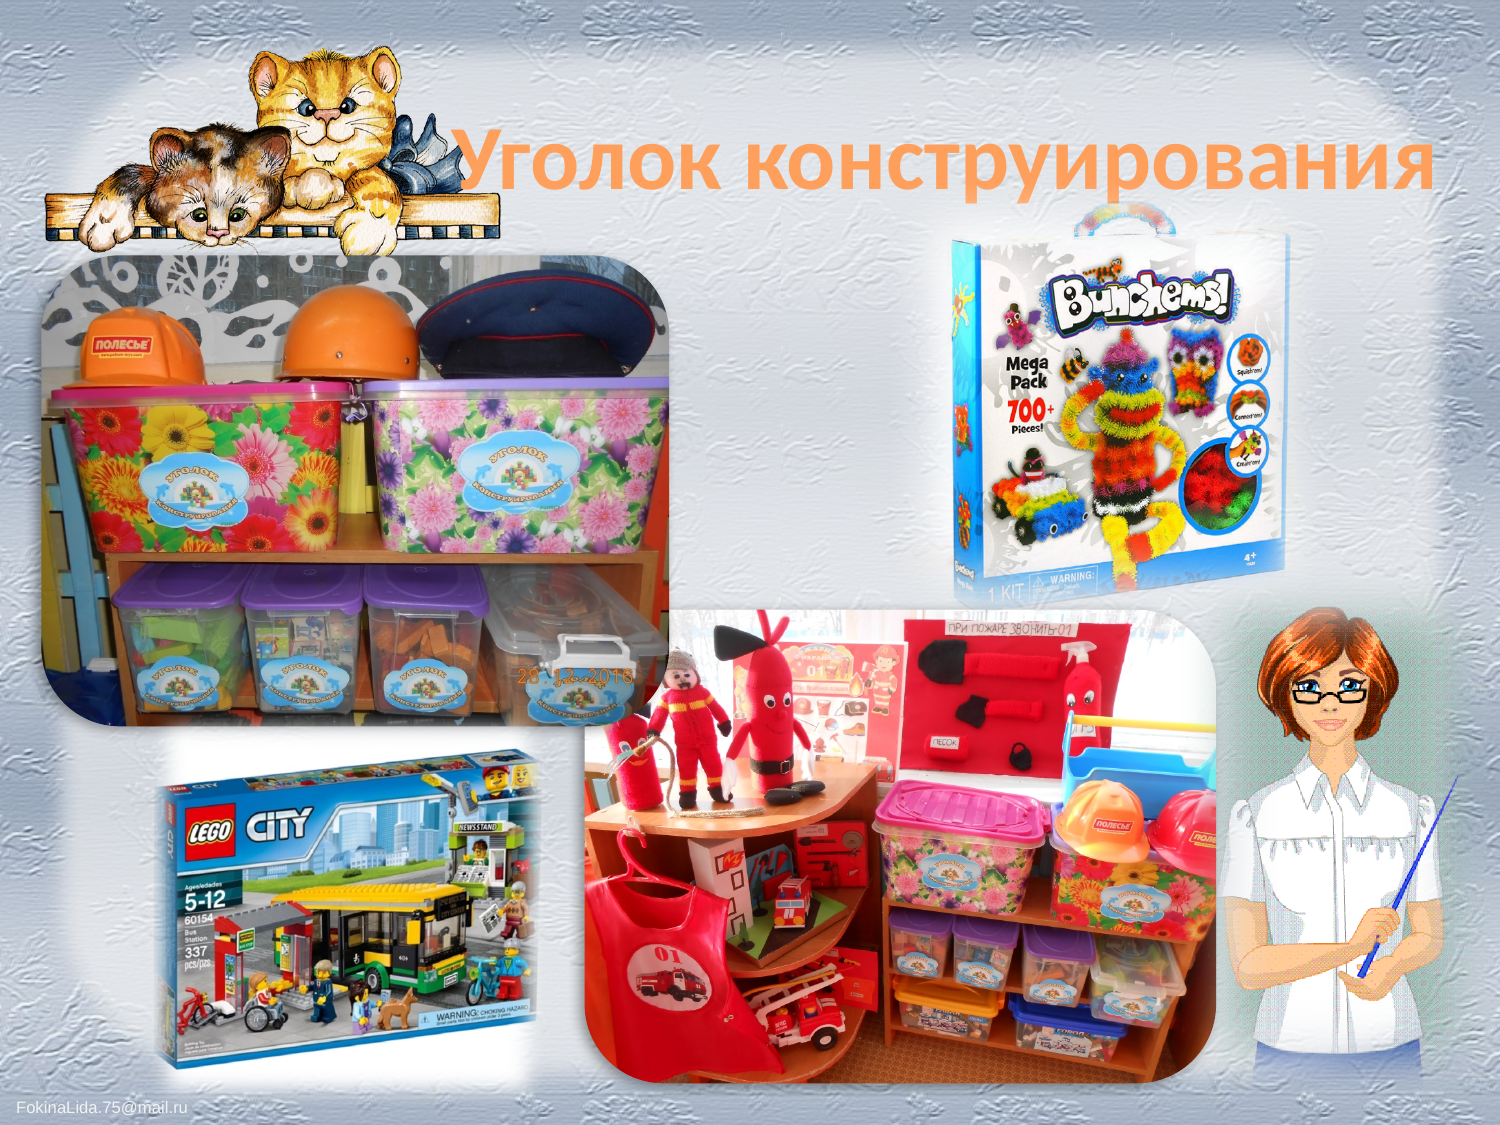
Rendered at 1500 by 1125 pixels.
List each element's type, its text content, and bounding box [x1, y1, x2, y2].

picture [0, 0, 1500, 1125]
text_box Уголок конструирования [436, 89, 1455, 215]
